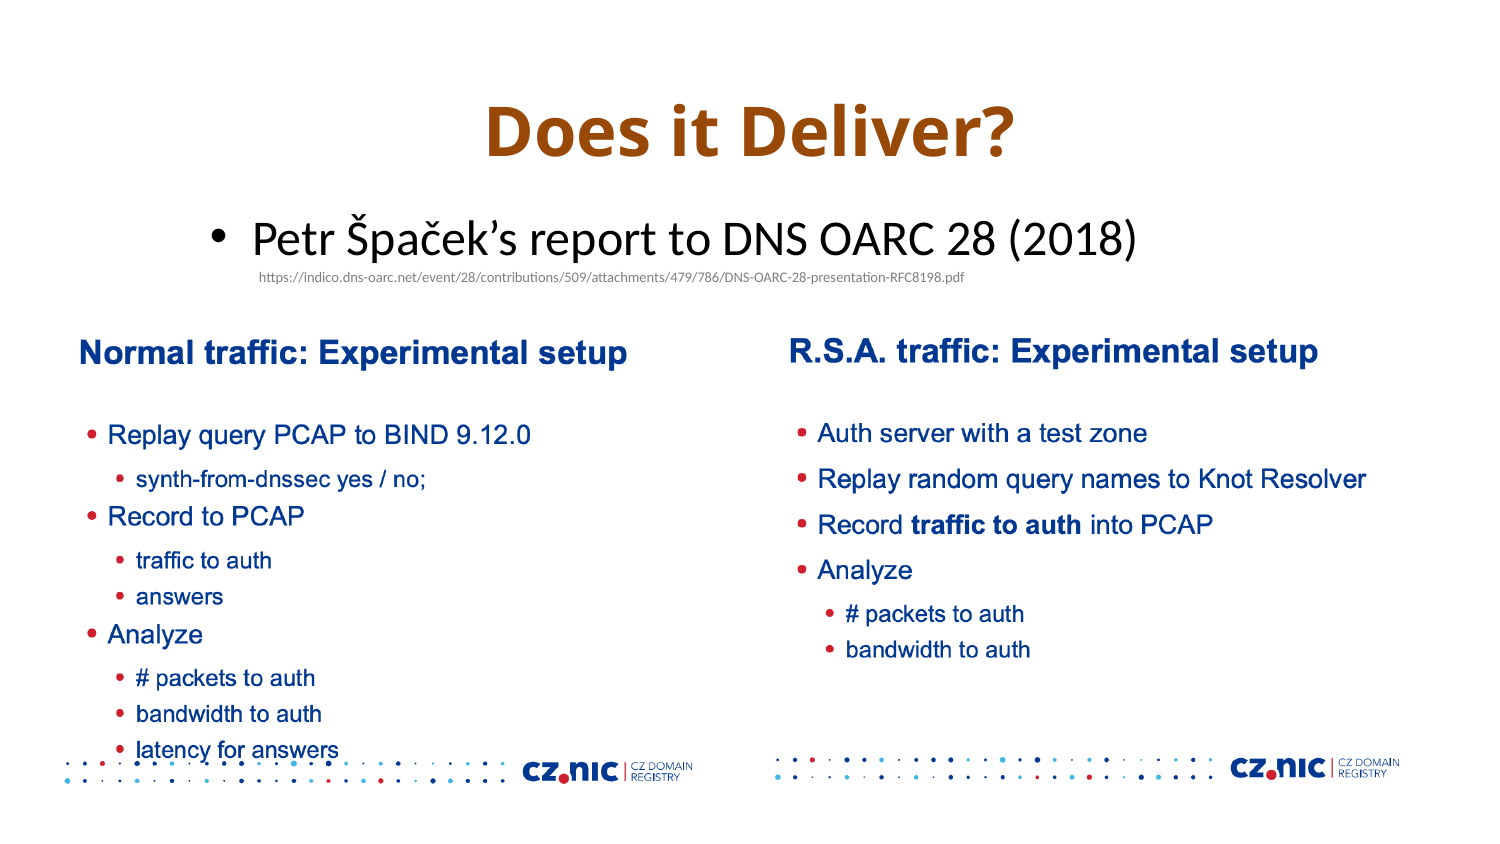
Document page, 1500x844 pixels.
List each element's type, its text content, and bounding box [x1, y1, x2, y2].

picture [50, 305, 709, 799]
title Does it Deliver? [103, 47, 1397, 211]
list Petr Špaček’s report to DNS OARC 28 (2018) https://indico.dns-oarc.net/event/28/contributions/509/attachments/479/786/DNS-OARC-28-presentation-RFC8198.pdf [194, 197, 1317, 794]
picture [760, 305, 1417, 799]
